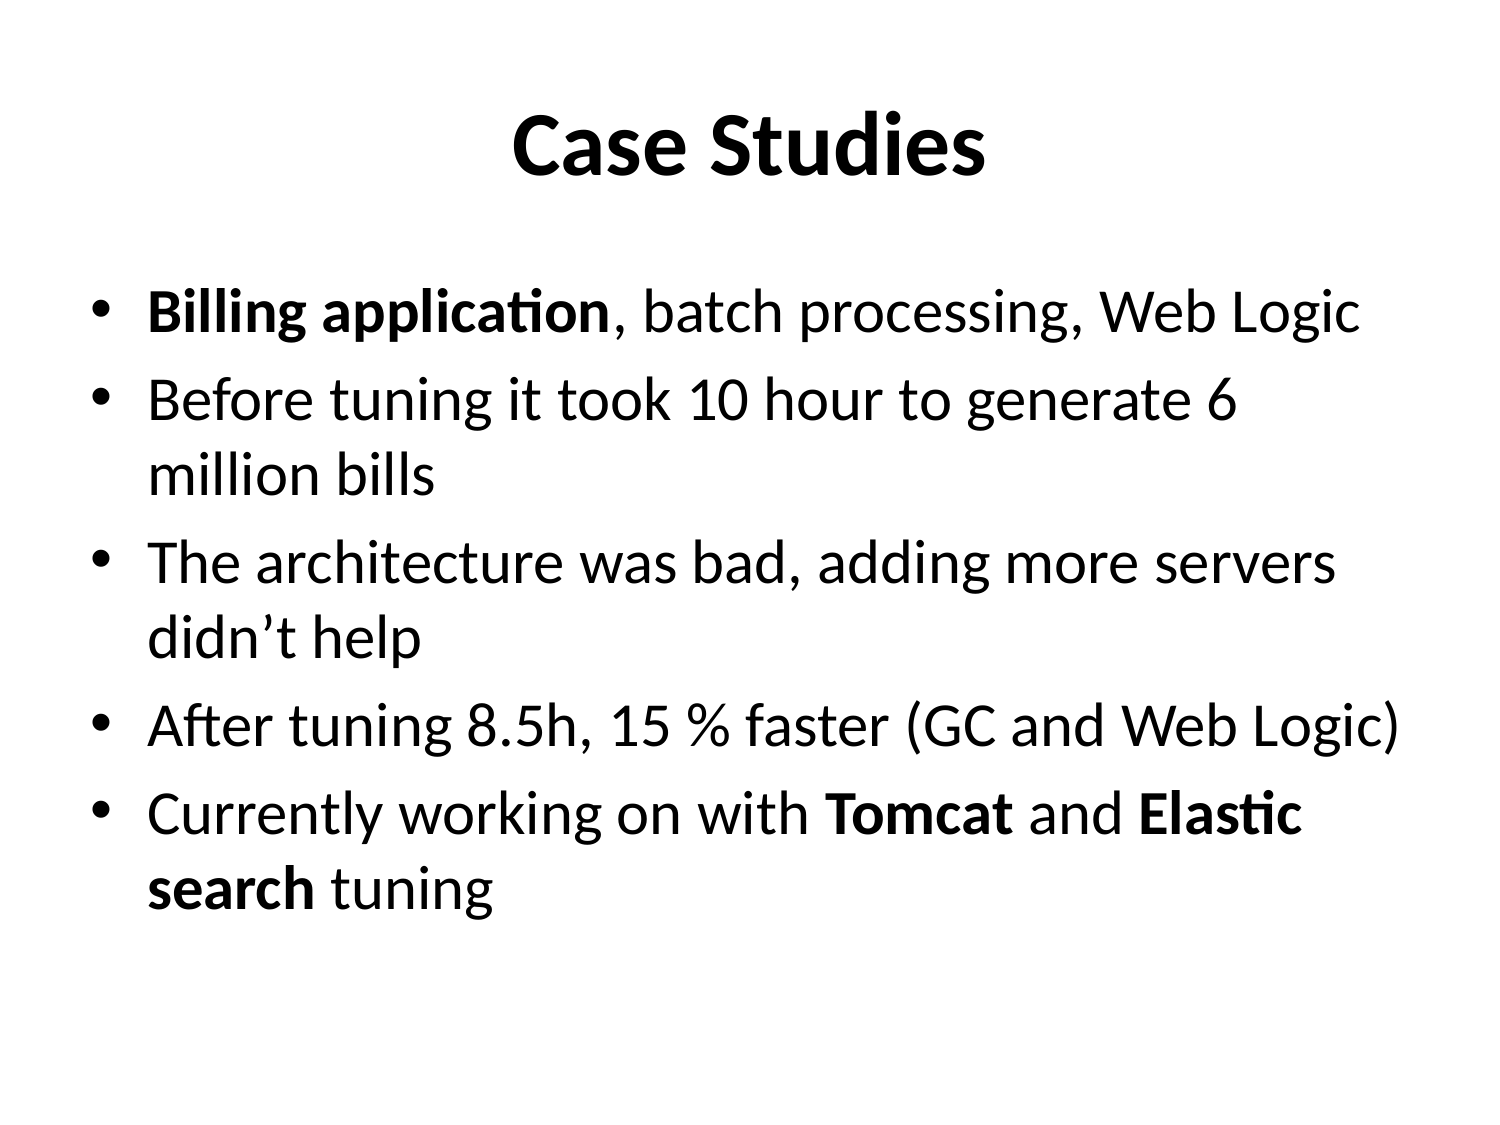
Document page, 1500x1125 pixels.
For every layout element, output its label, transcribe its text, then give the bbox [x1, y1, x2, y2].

list Billing application, batch processing, Web Logic Before tuning it took 10 hour to generate 6 million bills The architecture was bad, adding more servers didn’t help After tuning 8.5h, 15 % faster (GC and Web Logic) Currently working on with Tomcat and Elastic search tuning [75, 262, 1425, 1005]
title Case Studies [75, 45, 1425, 233]
